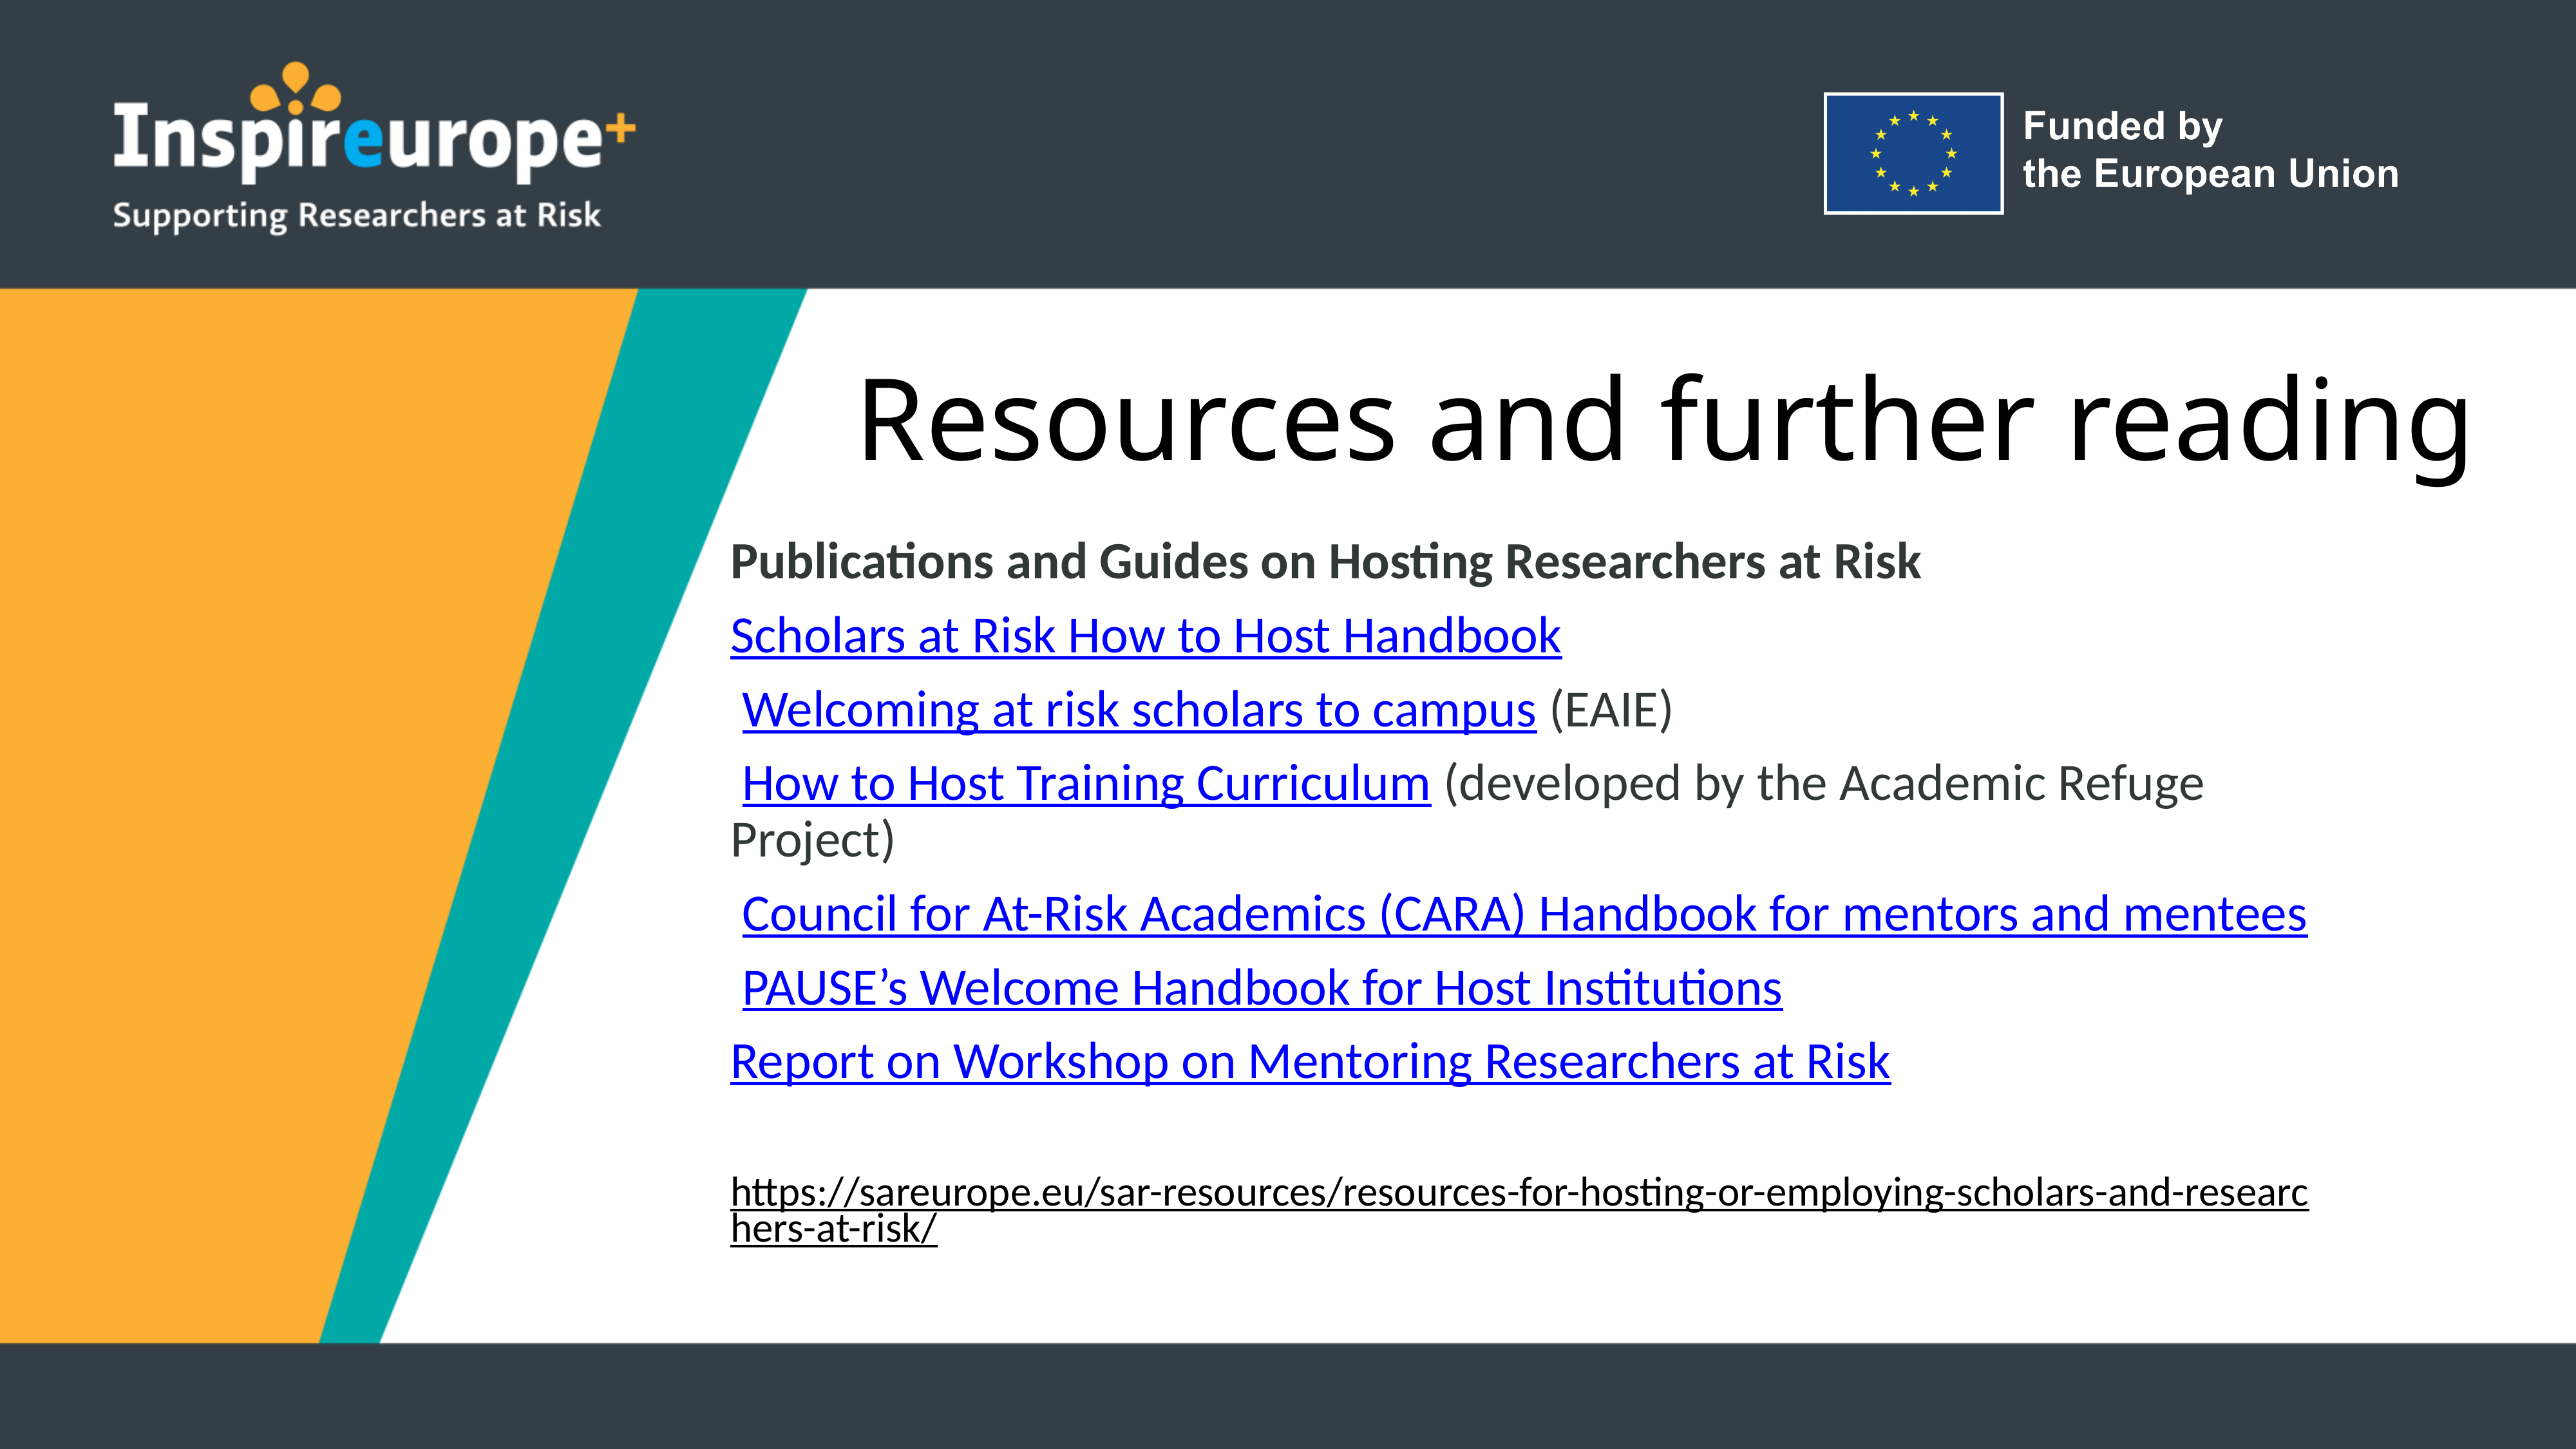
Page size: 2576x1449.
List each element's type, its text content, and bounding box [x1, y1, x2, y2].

list Publications and Guides on Hosting Researchers at Risk Scholars at Risk How to Host Handbook Welcoming at risk scholars to campus (EAIE) How to Host Training Curriculum (developed by the Academic Refuge Project) Council for At-Risk Academics (CARA) Handbook for mentors and mentees PAUSE’s Welcome Handbook for Host Institutions Report on Workshop on Mentoring Researchers at Risk https://sareurope.eu/sar-resources/resources-for-hosting-or-employing-scholars-and-researchers-at-risk/ [720, 523, 2342, 1325]
picture [0, 0, 2576, 1449]
title Resources and further reading [845, 352, 2576, 495]
